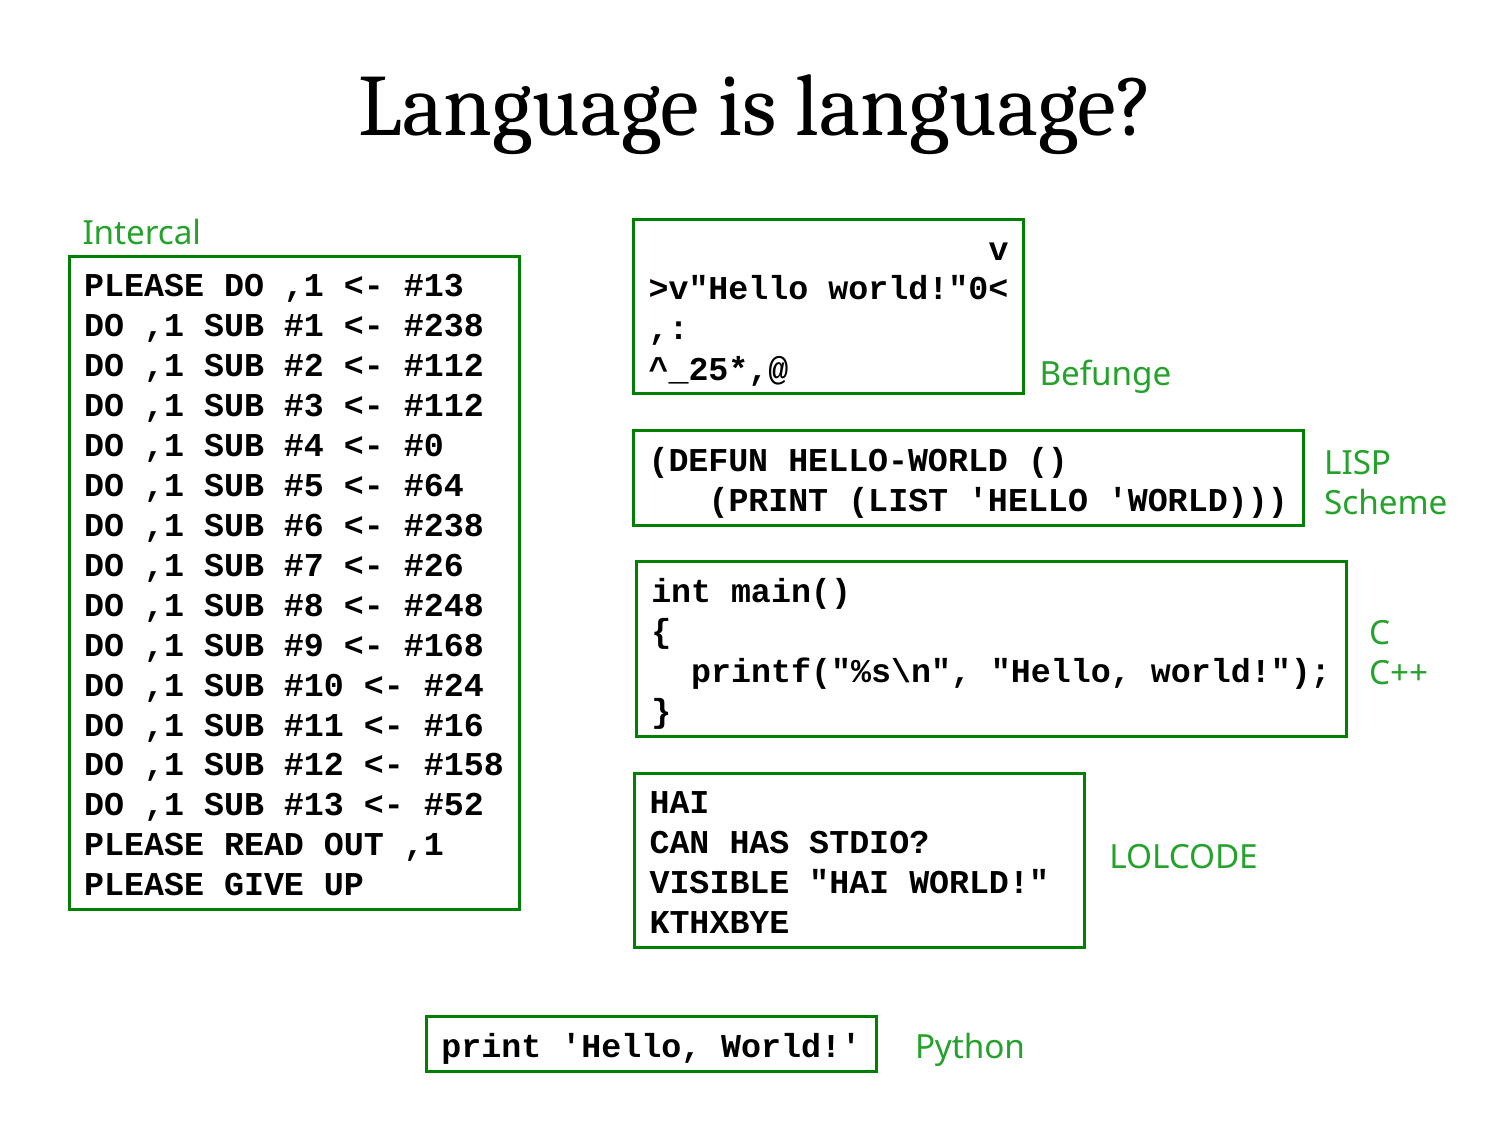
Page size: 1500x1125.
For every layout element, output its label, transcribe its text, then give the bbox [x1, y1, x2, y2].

text_box print 'Hello, World!' [426, 1016, 877, 1072]
text_box LISP Scheme [1309, 433, 1463, 529]
text_box v >v"Hello world!"0< ,: ^_25*,@ [633, 219, 1024, 394]
text_box int main() { printf("%s\n", "Hello, world!"); } [636, 561, 1347, 737]
text_box LOLCODE [1094, 827, 1370, 883]
text_box (DEFUN HELLO-WORLD () (PRINT (LIST 'HELLO 'WORLD))) [633, 430, 1304, 526]
text_box Intercal [67, 204, 217, 259]
text_box HAI CAN HAS STDIO? VISIBLE "HAI WORLD!" KTHXBYE [634, 773, 1085, 948]
text_box C C++ [1354, 604, 1443, 699]
text_box Befunge [1024, 345, 1187, 400]
text_box Language is language? [137, 40, 1375, 160]
text_box PLEASE DO ,1 <- #13 DO ,1 SUB #1 <- #238 DO ,1 SUB #2 <- #112 DO ,1 SUB #3 <- #112 DO ,1 SUB #4 <- #0 DO ,1 SUB #5 <- #64 DO ,1 SUB #6 <- #238 DO ,1 SUB #7 <- #26 DO ,1 SUB #8 <- #248 DO ,1 SUB #9 <- #168 DO ,1 SUB #10 <- #24 DO ,1 SUB #11 <- #16 DO ,1 SUB #12 <- #158 DO ,1 SUB #13 <- #52 PLEASE READ OUT ,1 PLEASE GIVE UP [69, 256, 520, 910]
text_box Python [900, 1017, 1040, 1073]
